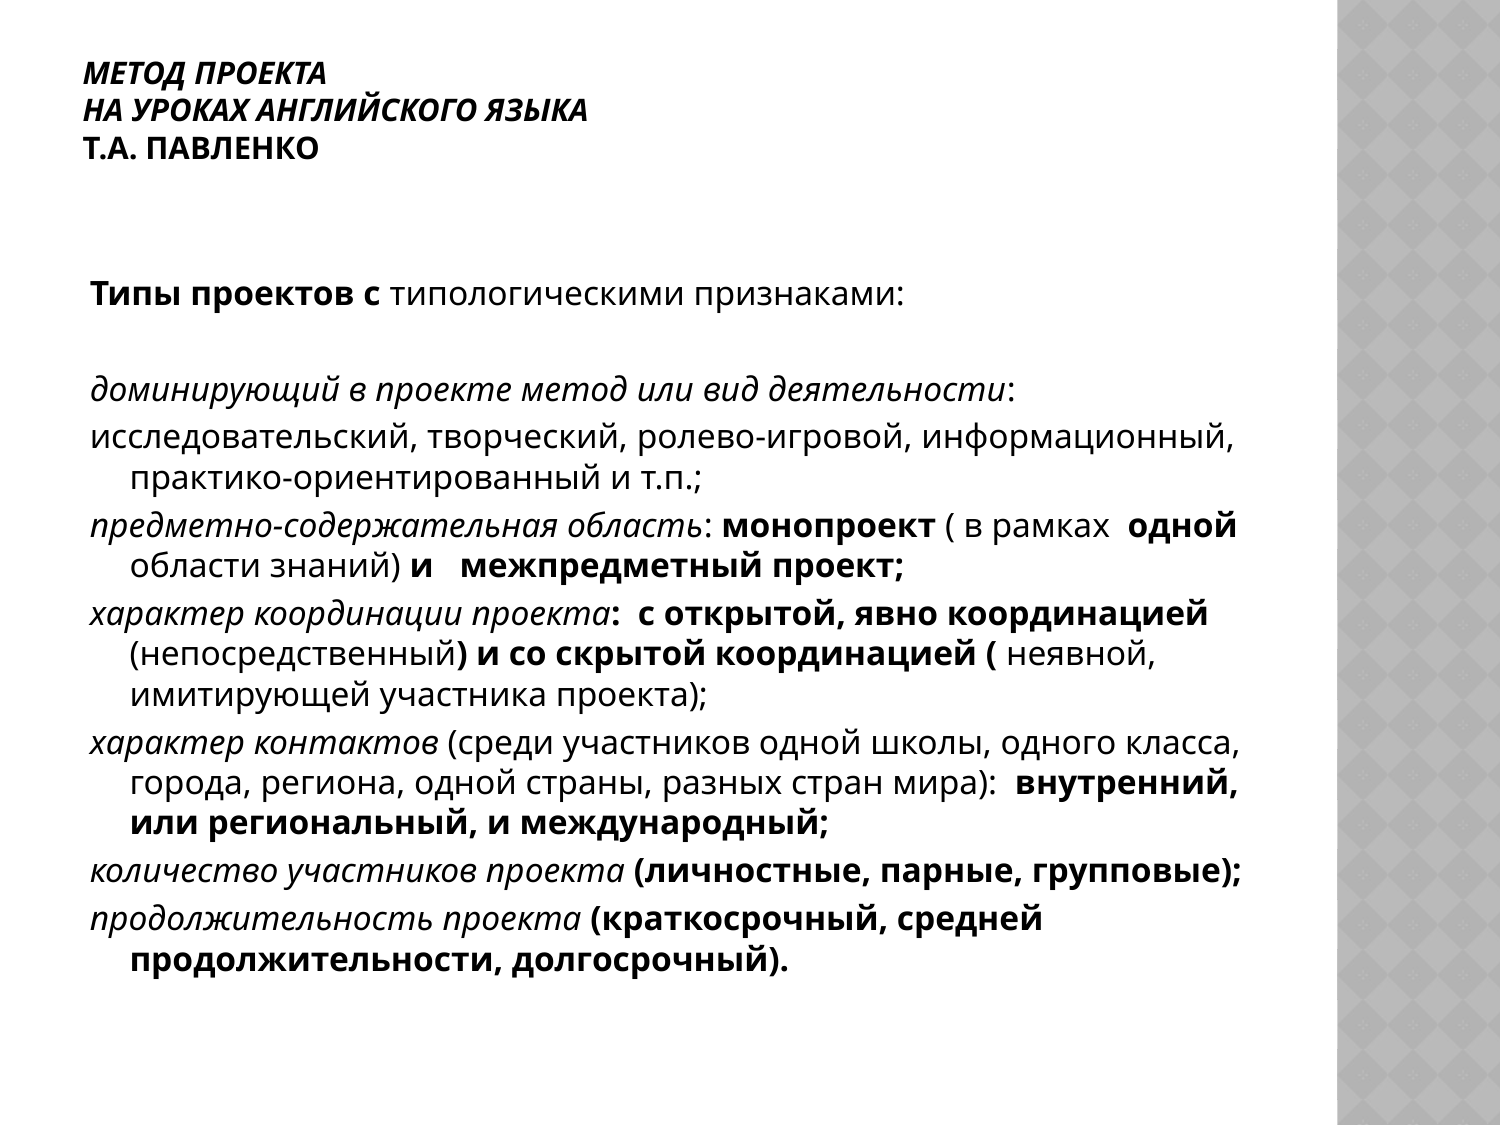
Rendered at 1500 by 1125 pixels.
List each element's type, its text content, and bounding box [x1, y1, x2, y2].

title Метод проекта на уроках английского языка Т.А. Павленко [75, 52, 1263, 240]
list Типы проектов с типологическими признаками: доминирующий в проекте метод или вид деятельности: исследовательский, творческий, ролево-игровой, информационный, практико-ориентированный и т.п.; предметно-содержательная область: монопроект ( в рамках одной области знаний) и межпредметный проект; характер координации проекта: с открытой, явно координацией (непосредственный) и со скрытой координацией ( неявной, имитирующей участника проекта); характер контактов (среди участников одной школы, одного класса, города, региона, одной страны, разных стран мира): внутренний, или региональный, и международный; количество участников проекта (личностные, парные, групповые); продолжительность проекта (краткосрочный, средней продолжительности, долгосрочный). [75, 264, 1263, 1059]
